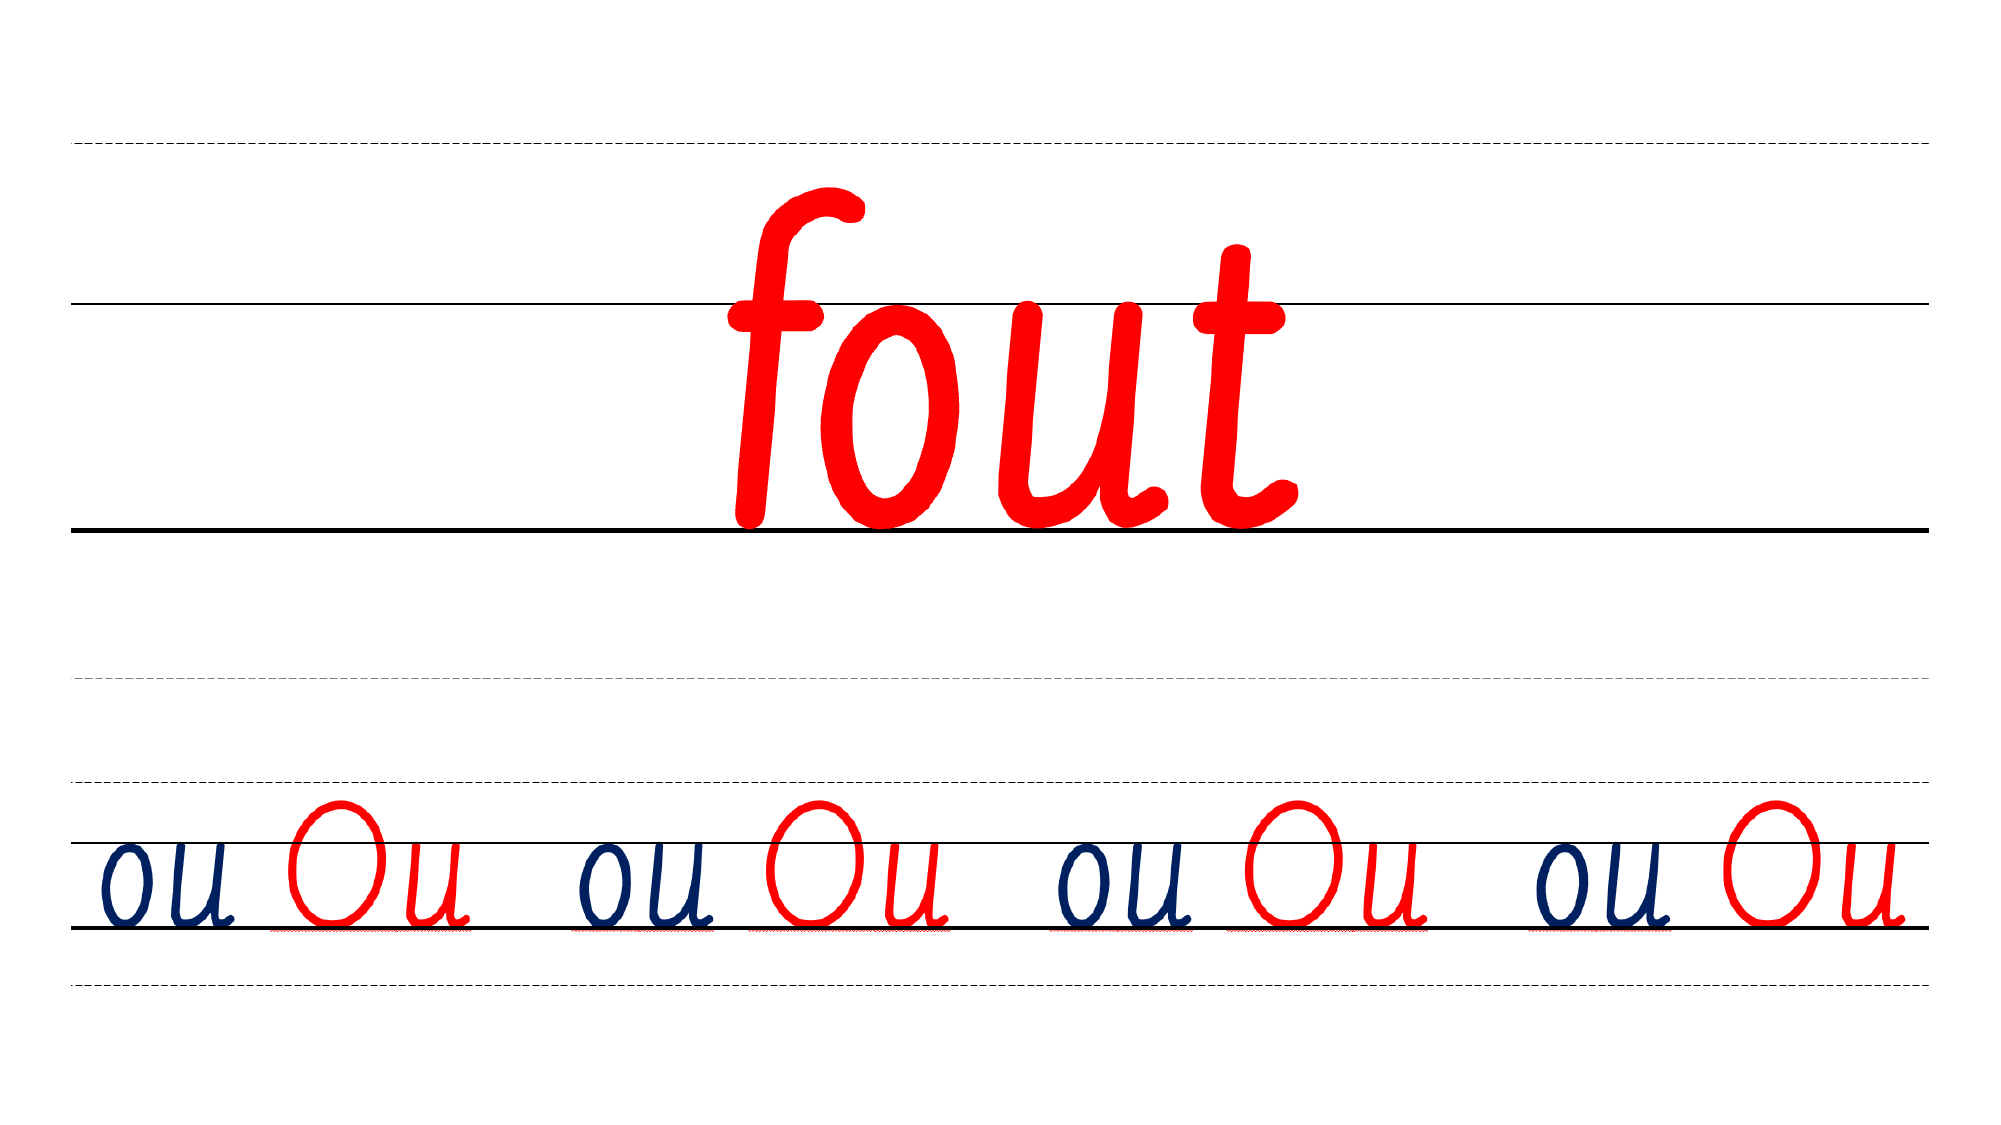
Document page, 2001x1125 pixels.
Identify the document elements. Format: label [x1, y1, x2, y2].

picture [71, 772, 1929, 994]
picture [71, 131, 1929, 692]
